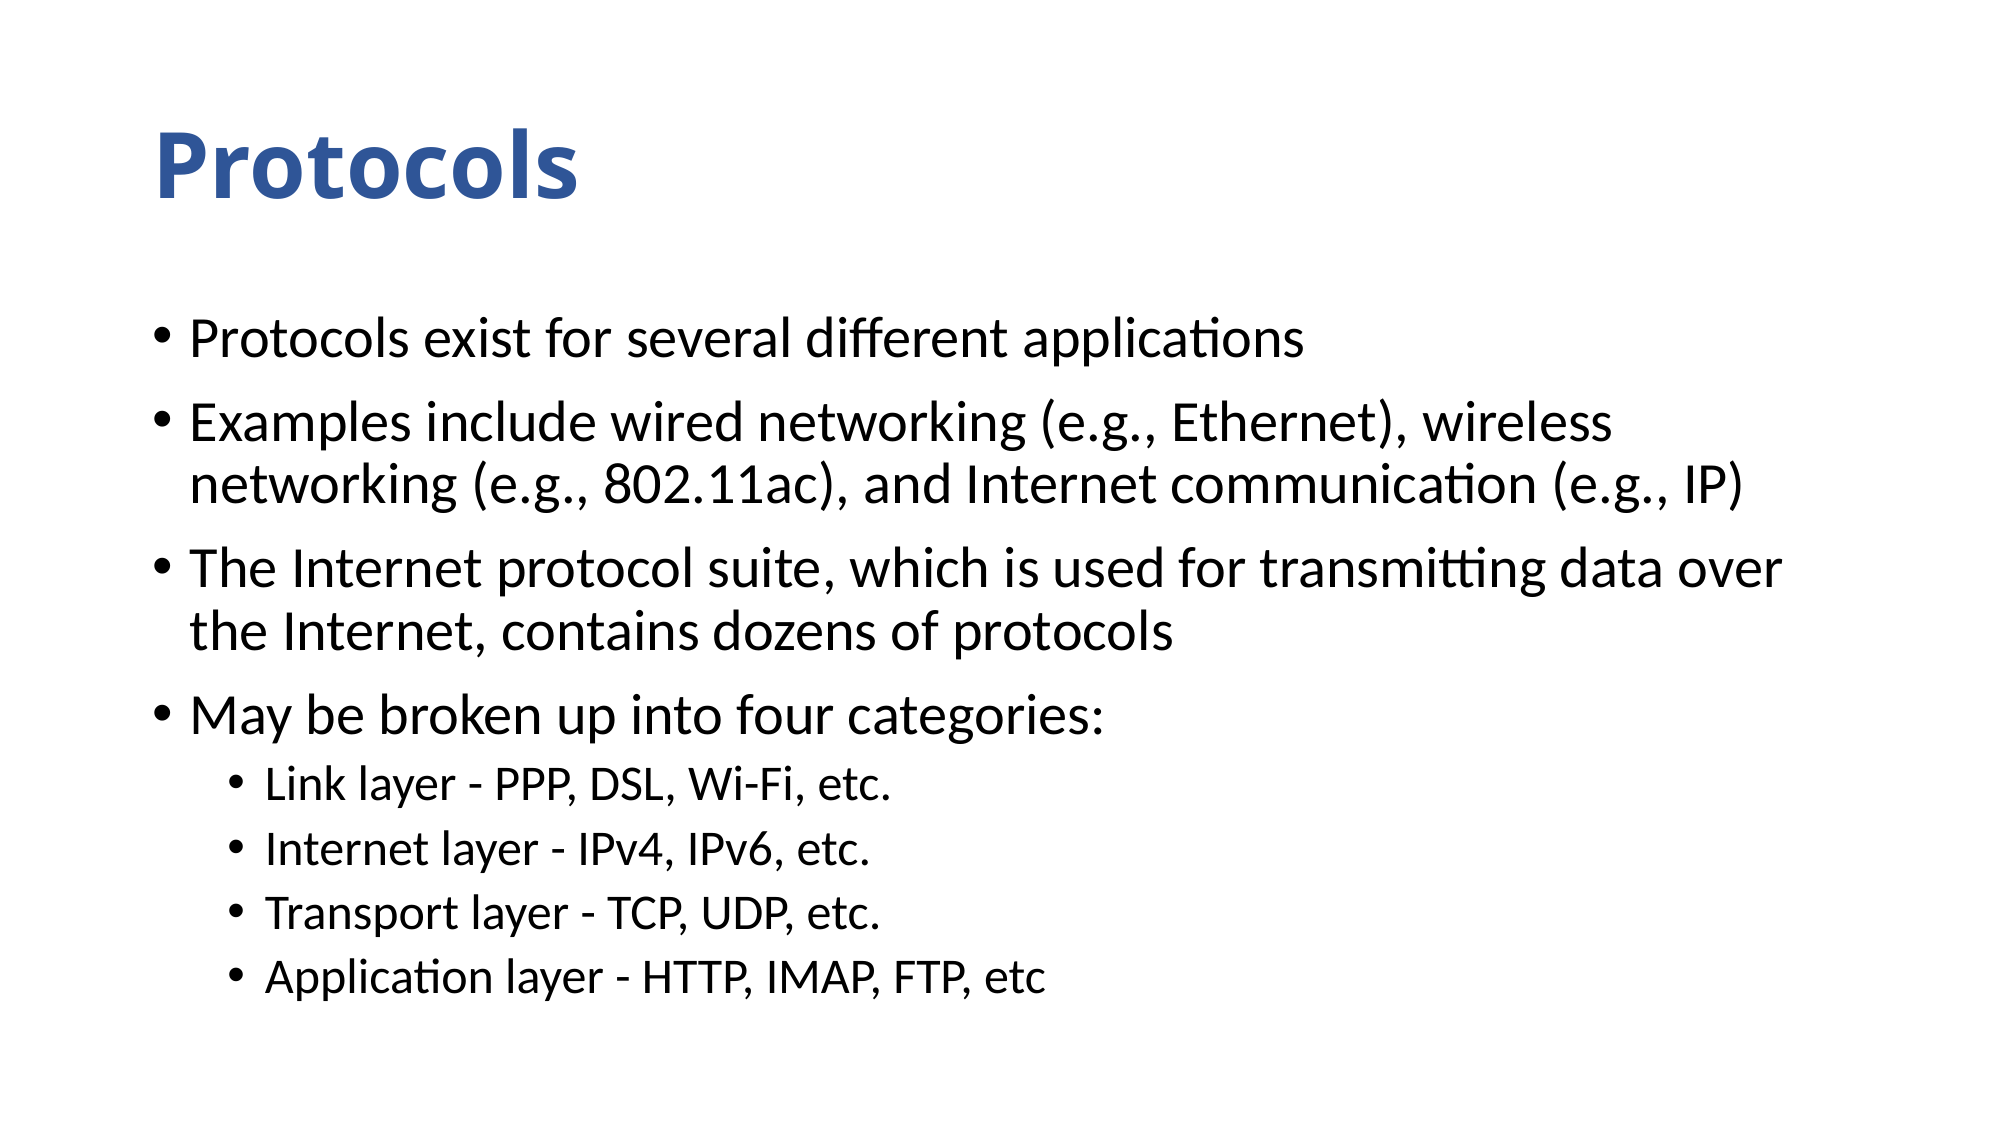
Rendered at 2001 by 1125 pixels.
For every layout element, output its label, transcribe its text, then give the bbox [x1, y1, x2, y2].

list Protocols exist for several different applications Examples include wired networking (e.g., Ethernet), wireless networking (e.g., 802.11ac), and Internet communication (e.g., IP) The Internet protocol suite, which is used for transmitting data over the Internet, contains dozens of protocols May be broken up into four categories: Link layer - PPP, DSL, Wi-Fi, etc. Internet layer - IPv4, IPv6, etc. Transport layer - TCP, UDP, etc. Application layer - HTTP, IMAP, FTP, etc [137, 299, 1863, 1014]
title Protocols [137, 59, 1863, 278]
